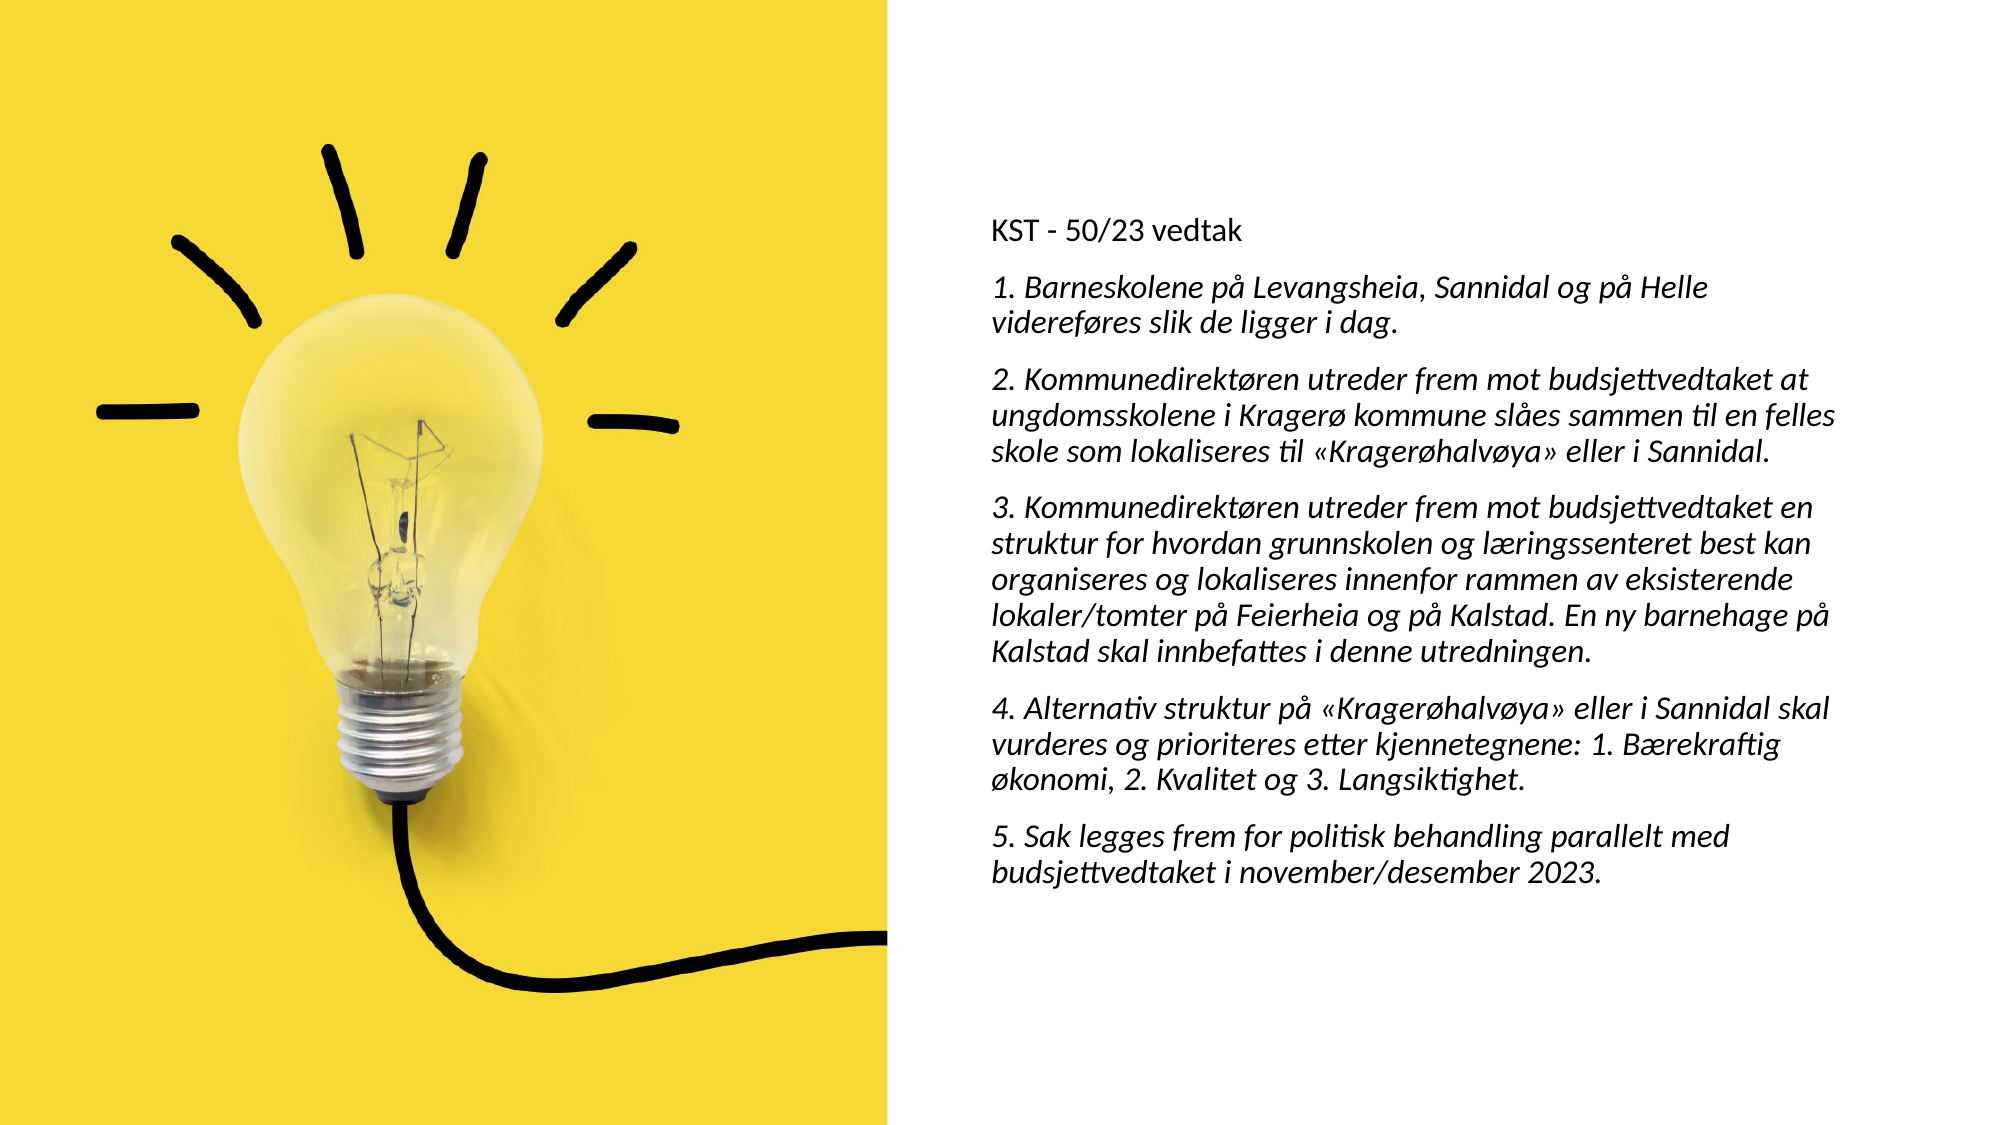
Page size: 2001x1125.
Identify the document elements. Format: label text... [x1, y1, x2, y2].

picture [0, 0, 888, 1125]
list KST - 50/23 vedtak 1. Barneskolene på Levangsheia, Sannidal og på Helle videreføres slik de ligger i dag. 2. Kommunedirektøren utreder frem mot budsjettvedtaket at ungdomsskolene i Kragerø kommune slåes sammen til en felles skole som lokaliseres til «Kragerøhalvøya» eller i Sannidal. 3. Kommunedirektøren utreder frem mot budsjettvedtaket en struktur for hvordan grunnskolen og læringssenteret best kan organiseres og lokaliseres innenfor rammen av eksisterende lokaler/tomter på Feierheia og på Kalstad. En ny barnehage på Kalstad skal innbefattes i denne utredningen. 4. Alternativ struktur på «Kragerøhalvøya» eller i Sannidal skal vurderes og prioriteres etter kjennetegnene: 1. Bærekraftig økonomi, 2. Kvalitet og 3. Langsiktighet. 5. Sak legges frem for politisk behandling parallelt med budsjettvedtaket i november/desember 2023. [976, 122, 1864, 1024]
